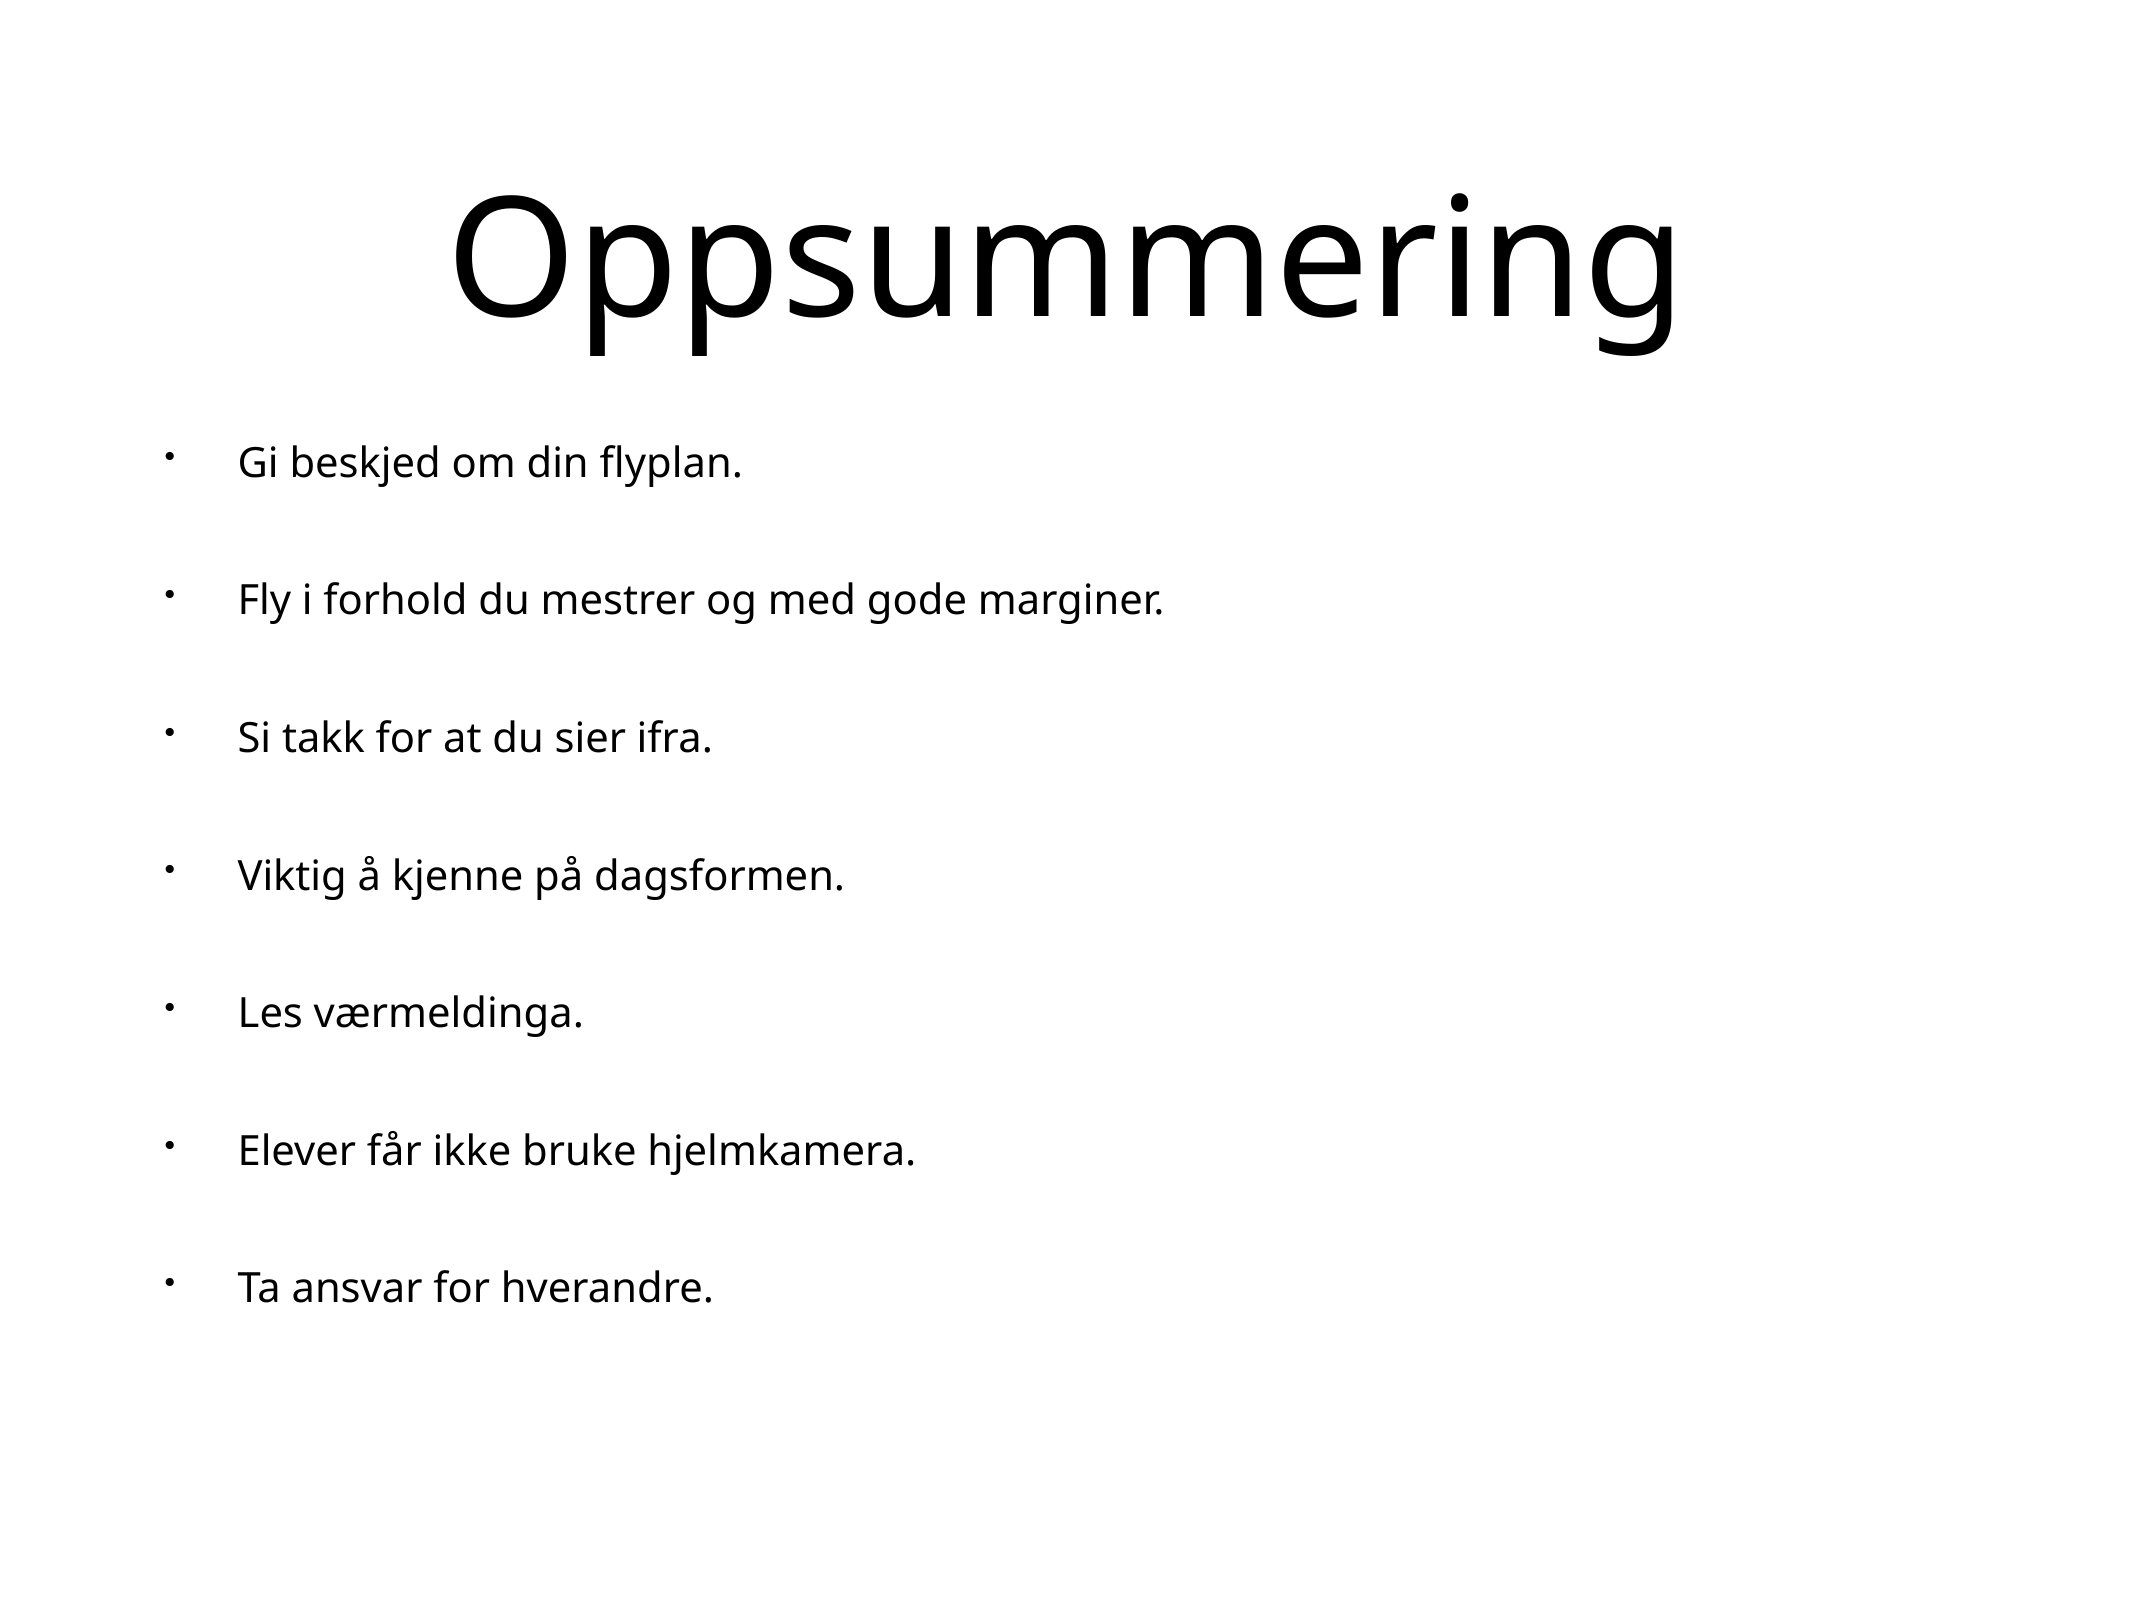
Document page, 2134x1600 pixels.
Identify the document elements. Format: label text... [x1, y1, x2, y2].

list Gi beskjed om din flyplan. Fly i forhold du mestrer og med gode marginer. Si takk for at du sier ifra. Viktig å kjenne på dagsformen. Les værmeldinga. Elever får ikke bruke hjelmkamera. Ta ansvar for hverandre. [155, 426, 1978, 1459]
title Oppsummering [155, 72, 1978, 426]
